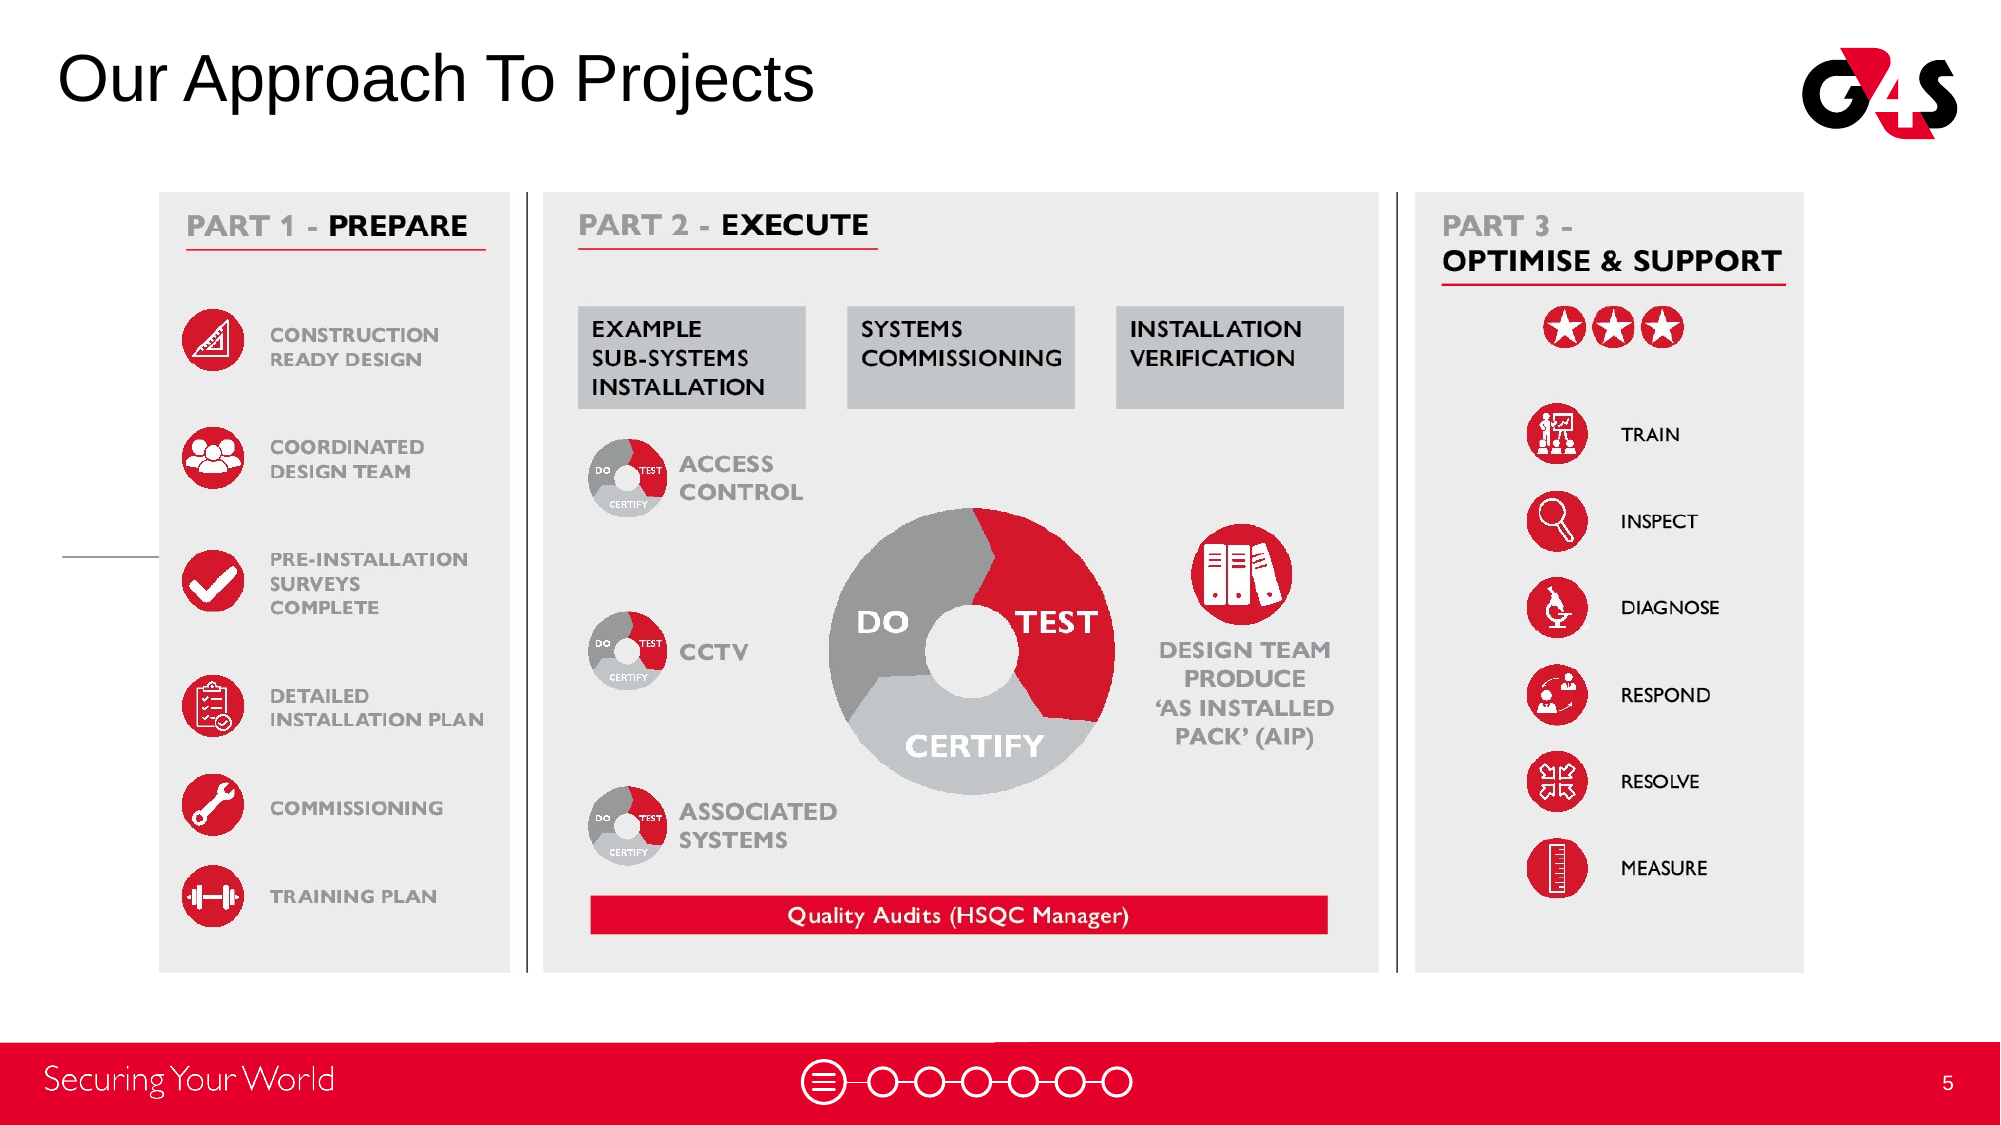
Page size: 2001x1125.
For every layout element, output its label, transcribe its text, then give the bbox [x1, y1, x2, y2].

slide_number ‹#› [1503, 1059, 1954, 1105]
picture [159, 192, 1805, 974]
picture [45, 1065, 333, 1099]
title Our Approach To Projects [46, 37, 1753, 129]
